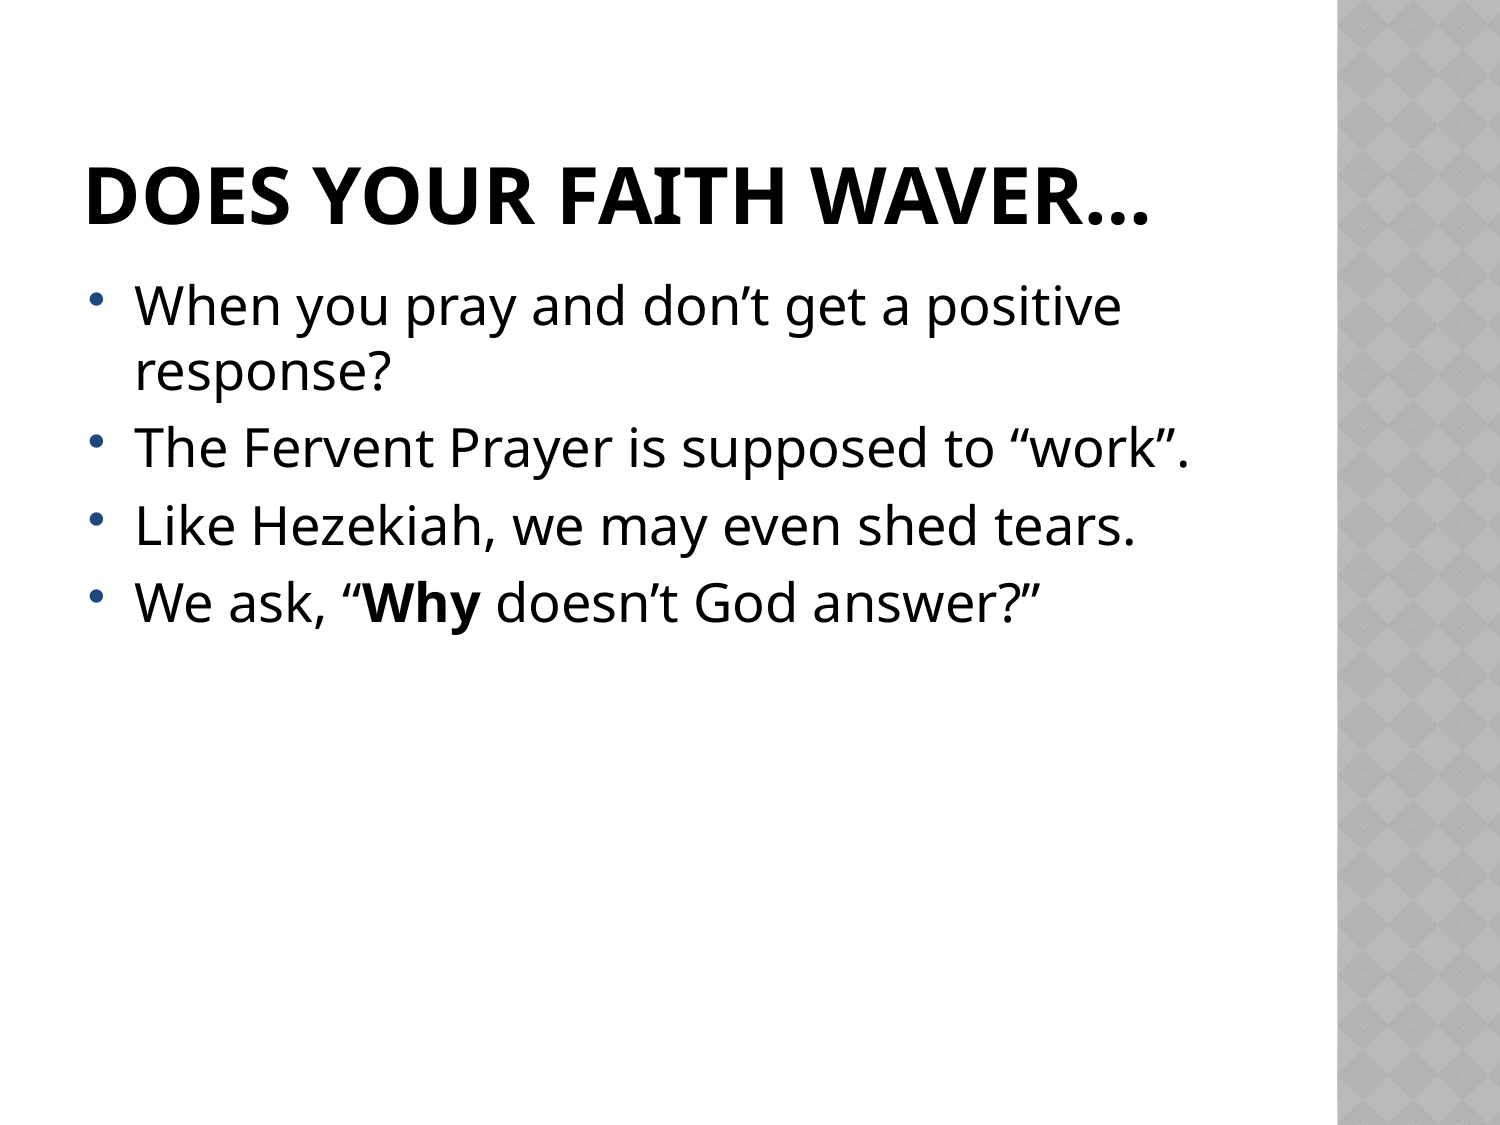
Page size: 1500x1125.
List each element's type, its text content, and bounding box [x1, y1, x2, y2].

list When you pray and don’t get a positive response? The Fervent Prayer is supposed to “work”. Like Hezekiah, we may even shed tears. We ask, “Why doesn’t God answer?” [75, 264, 1263, 1059]
title Does Your Faith Waver… [75, 52, 1263, 240]
